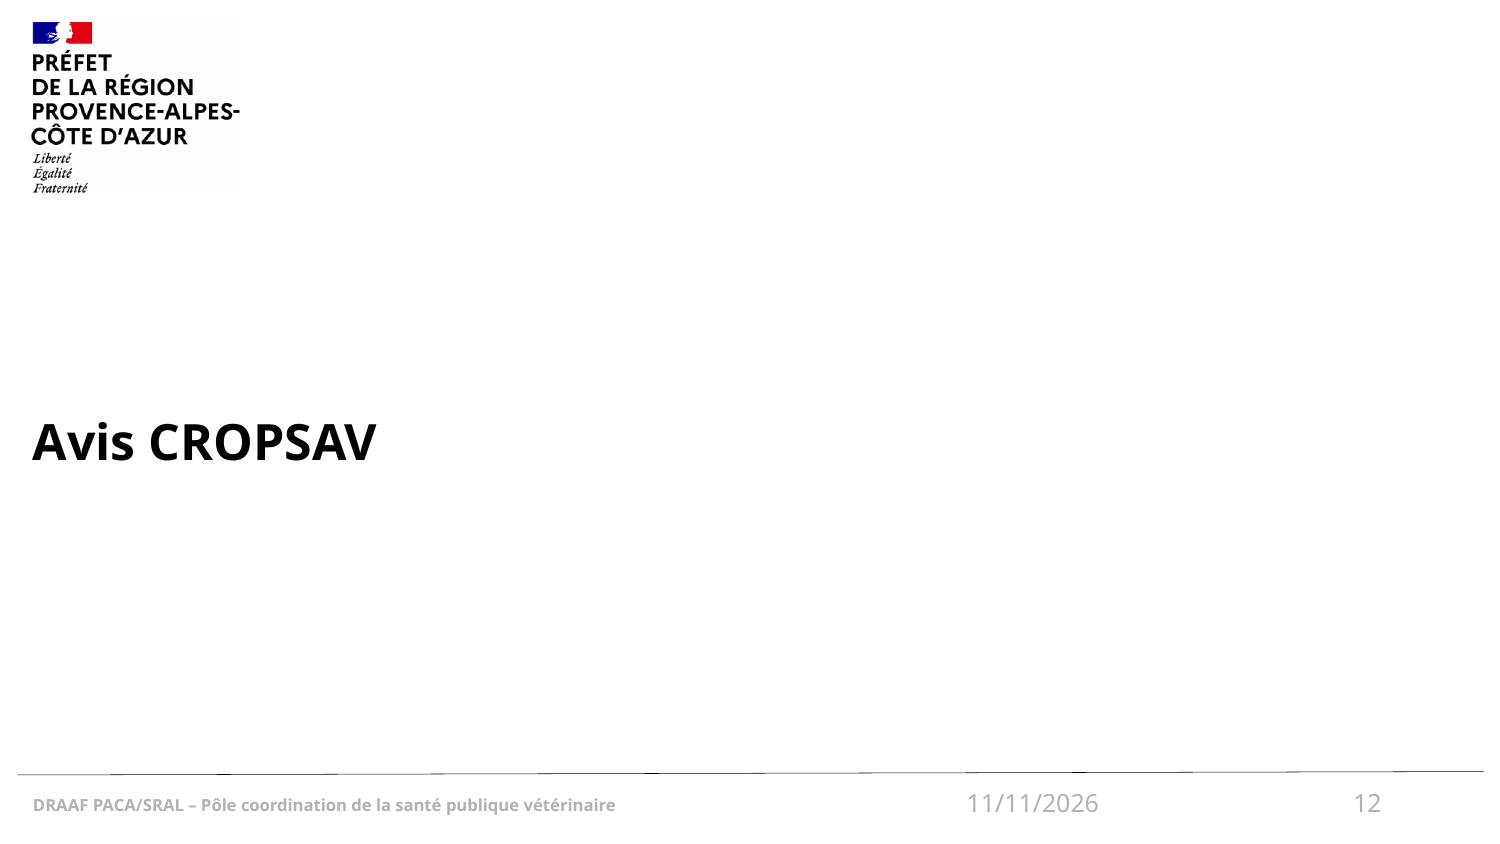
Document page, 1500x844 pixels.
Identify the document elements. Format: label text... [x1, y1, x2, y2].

footer DRAAF PACA/SRAL – Pôle coordination de la santé publique vétérinaire [17, 784, 637, 830]
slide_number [951, 782, 1116, 828]
slide_number 12 [1303, 782, 1397, 828]
title Avis CROPSAV [17, 362, 1106, 526]
picture [30, 19, 243, 195]
